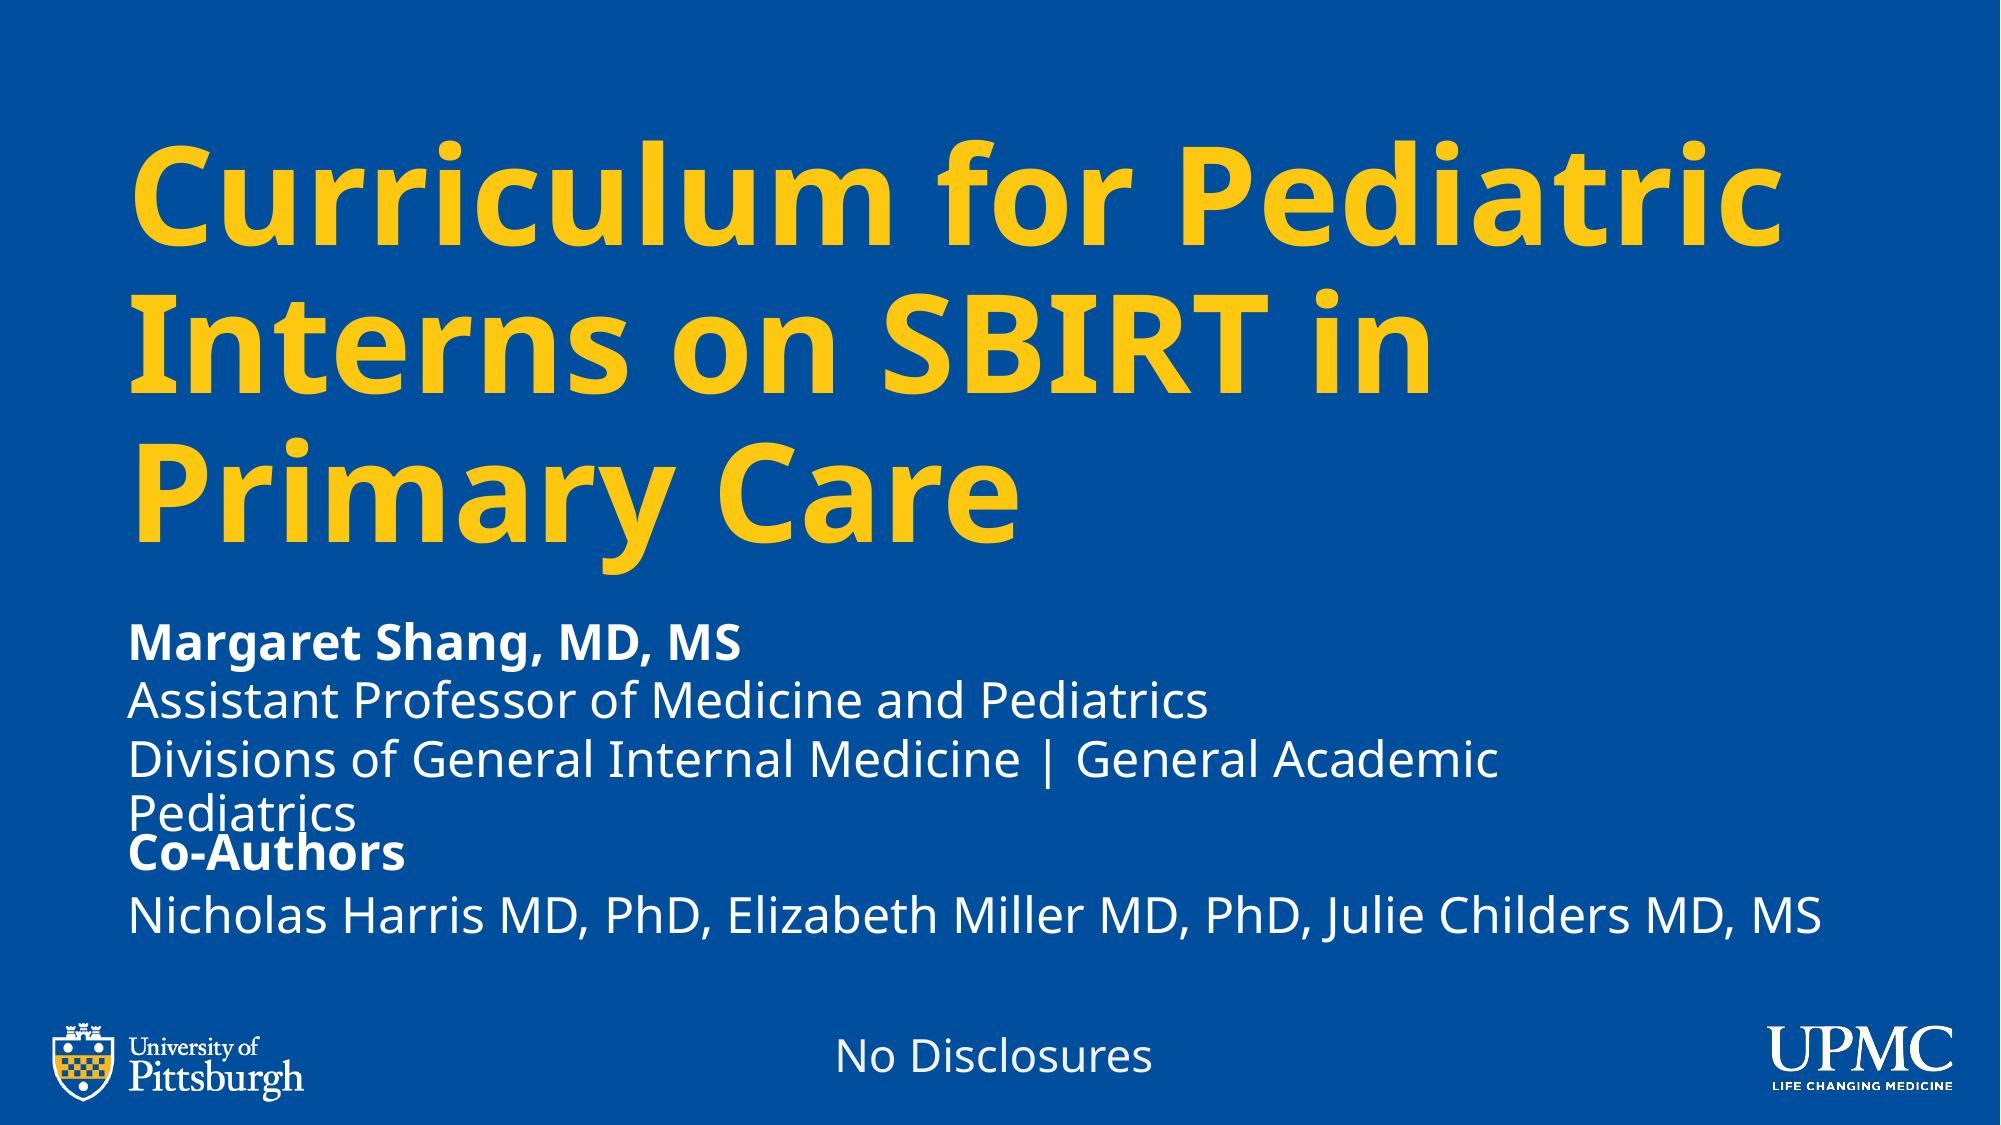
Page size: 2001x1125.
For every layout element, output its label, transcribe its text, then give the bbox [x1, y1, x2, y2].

text_box No Disclosures [798, 1025, 1202, 1125]
subtitle Margaret Shang, MD, MS Assistant Professor of Medicine and Pediatrics Divisions of General Internal Medicine | General Academic Pediatrics [112, 609, 1758, 760]
picture [27, 986, 329, 1125]
picture [1767, 1025, 1953, 1090]
text_box Co-Authors Nicholas Harris MD, PhD, Elizabeth Miller MD, PhD, Julie Childers MD, MS [112, 820, 2000, 895]
title Curriculum for Pediatric Interns on SBIRT in Primary Care [112, 187, 1888, 580]
